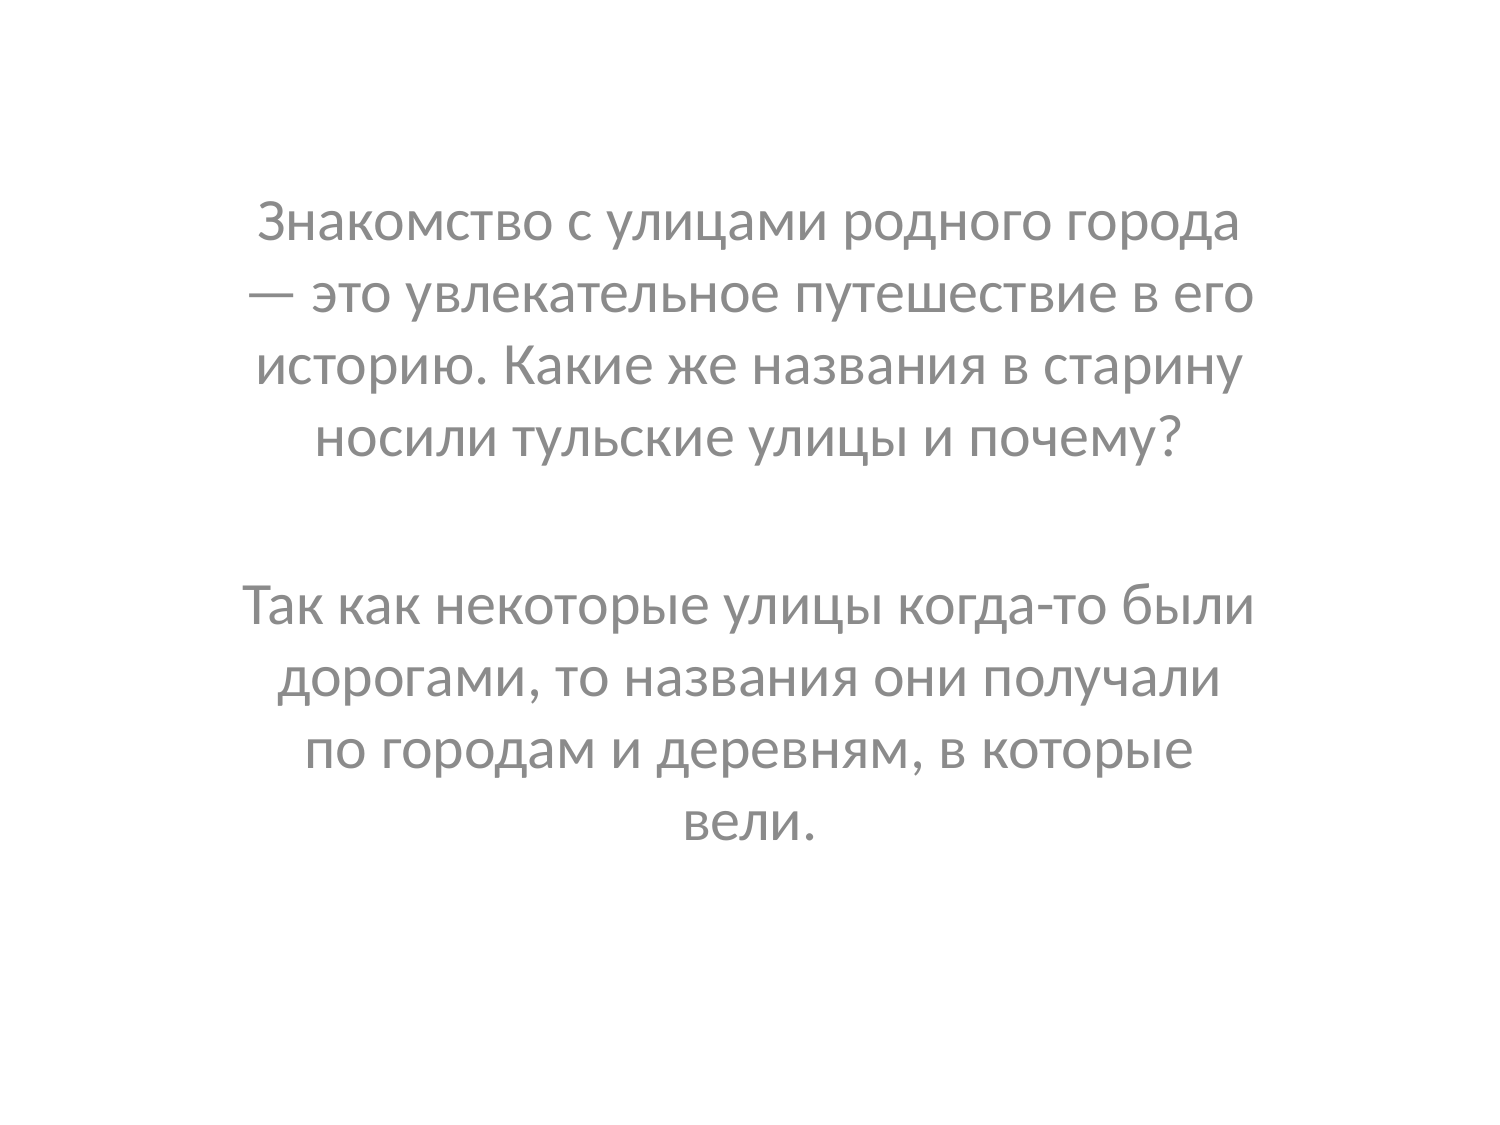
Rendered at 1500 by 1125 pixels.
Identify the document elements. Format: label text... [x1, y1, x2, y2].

subtitle Знакомство с улицами родного города — это увлекательное путешествие в его историю. Какие же названия в старину носили тульские улицы и почему? Так как некоторые улицы когда-то были дорогами, то названия они получали по городам и деревням, в которые вели. [225, 172, 1275, 925]
